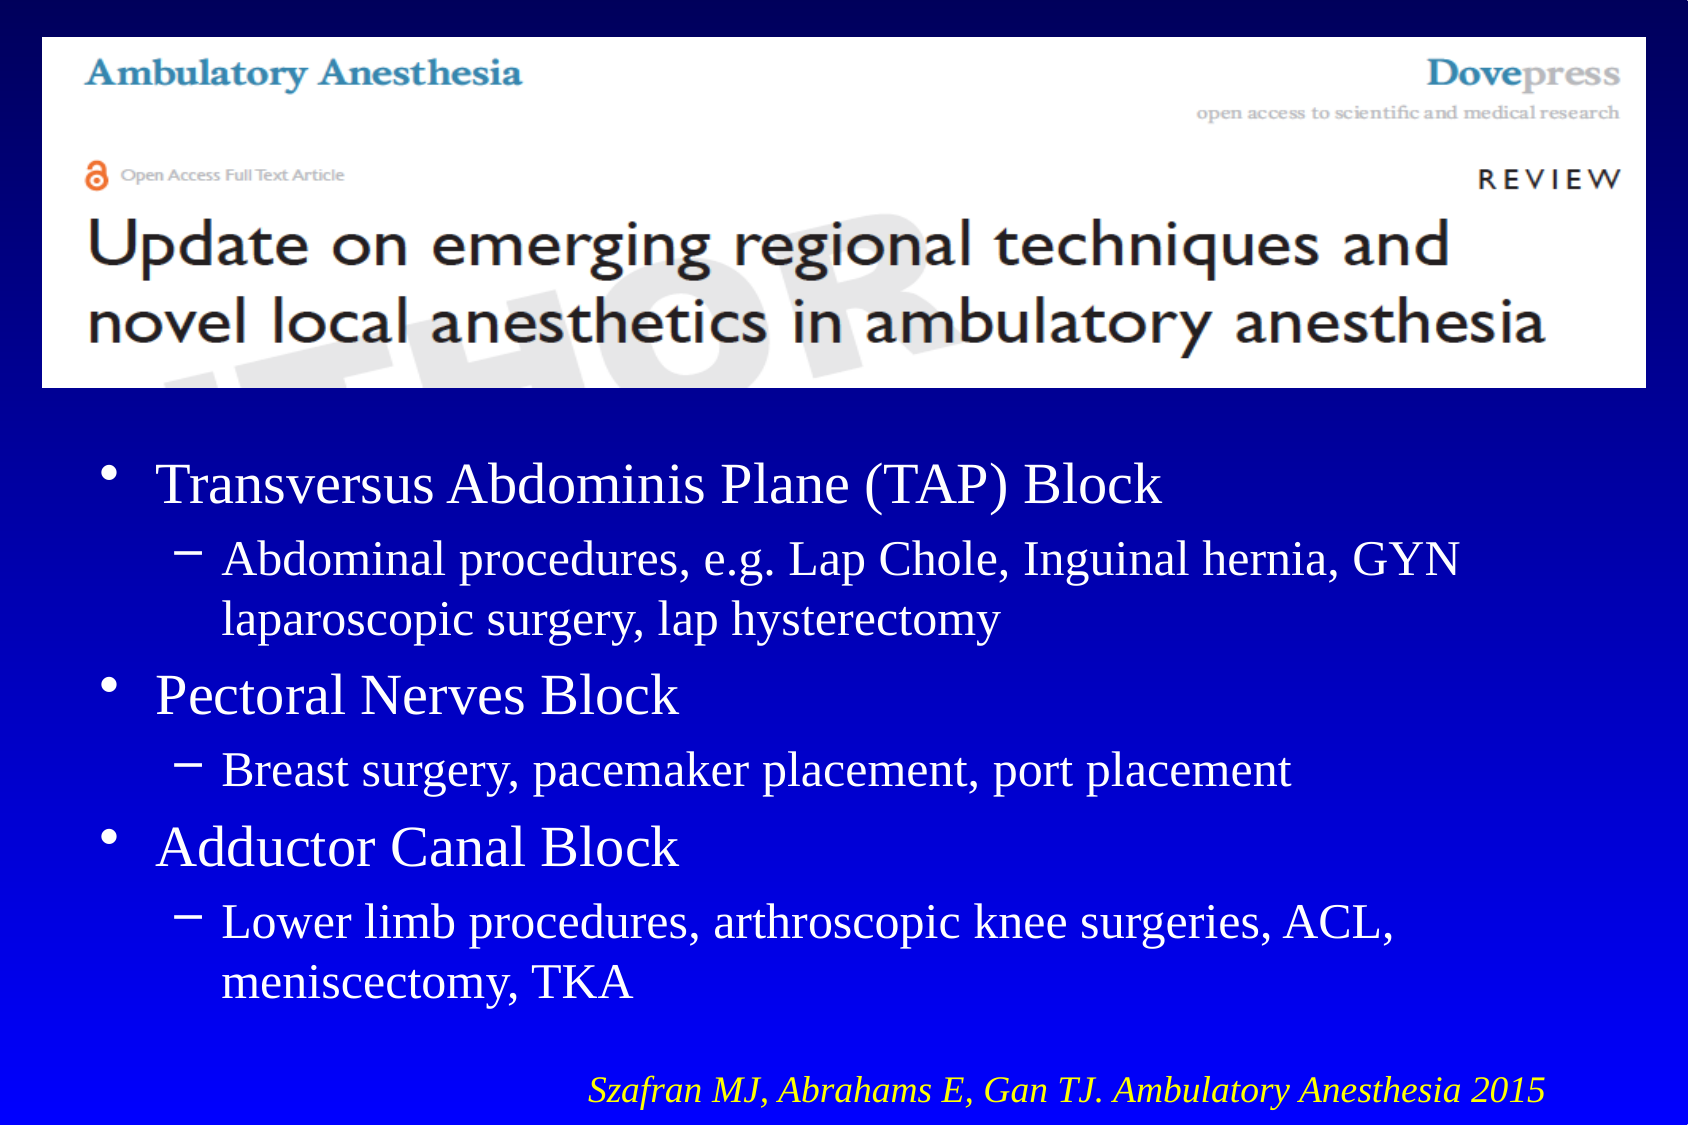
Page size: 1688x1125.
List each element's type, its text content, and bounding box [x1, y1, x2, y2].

text_box Szafran MJ, Abrahams E, Gan TJ. Ambulatory Anesthesia 2015 [573, 1057, 1572, 1117]
picture [41, 37, 1646, 388]
list Transversus Abdominis Plane (TAP) Block Abdominal procedures, e.g. Lap Chole, Inguinal hernia, GYN laparoscopic surgery, lap hysterectomy Pectoral Nerves Block Breast surgery, pacemaker placement, port placement Adductor Canal Block Lower limb procedures, arthroscopic knee surgeries, ACL, meniscectomy, TKA [84, 437, 1604, 1038]
